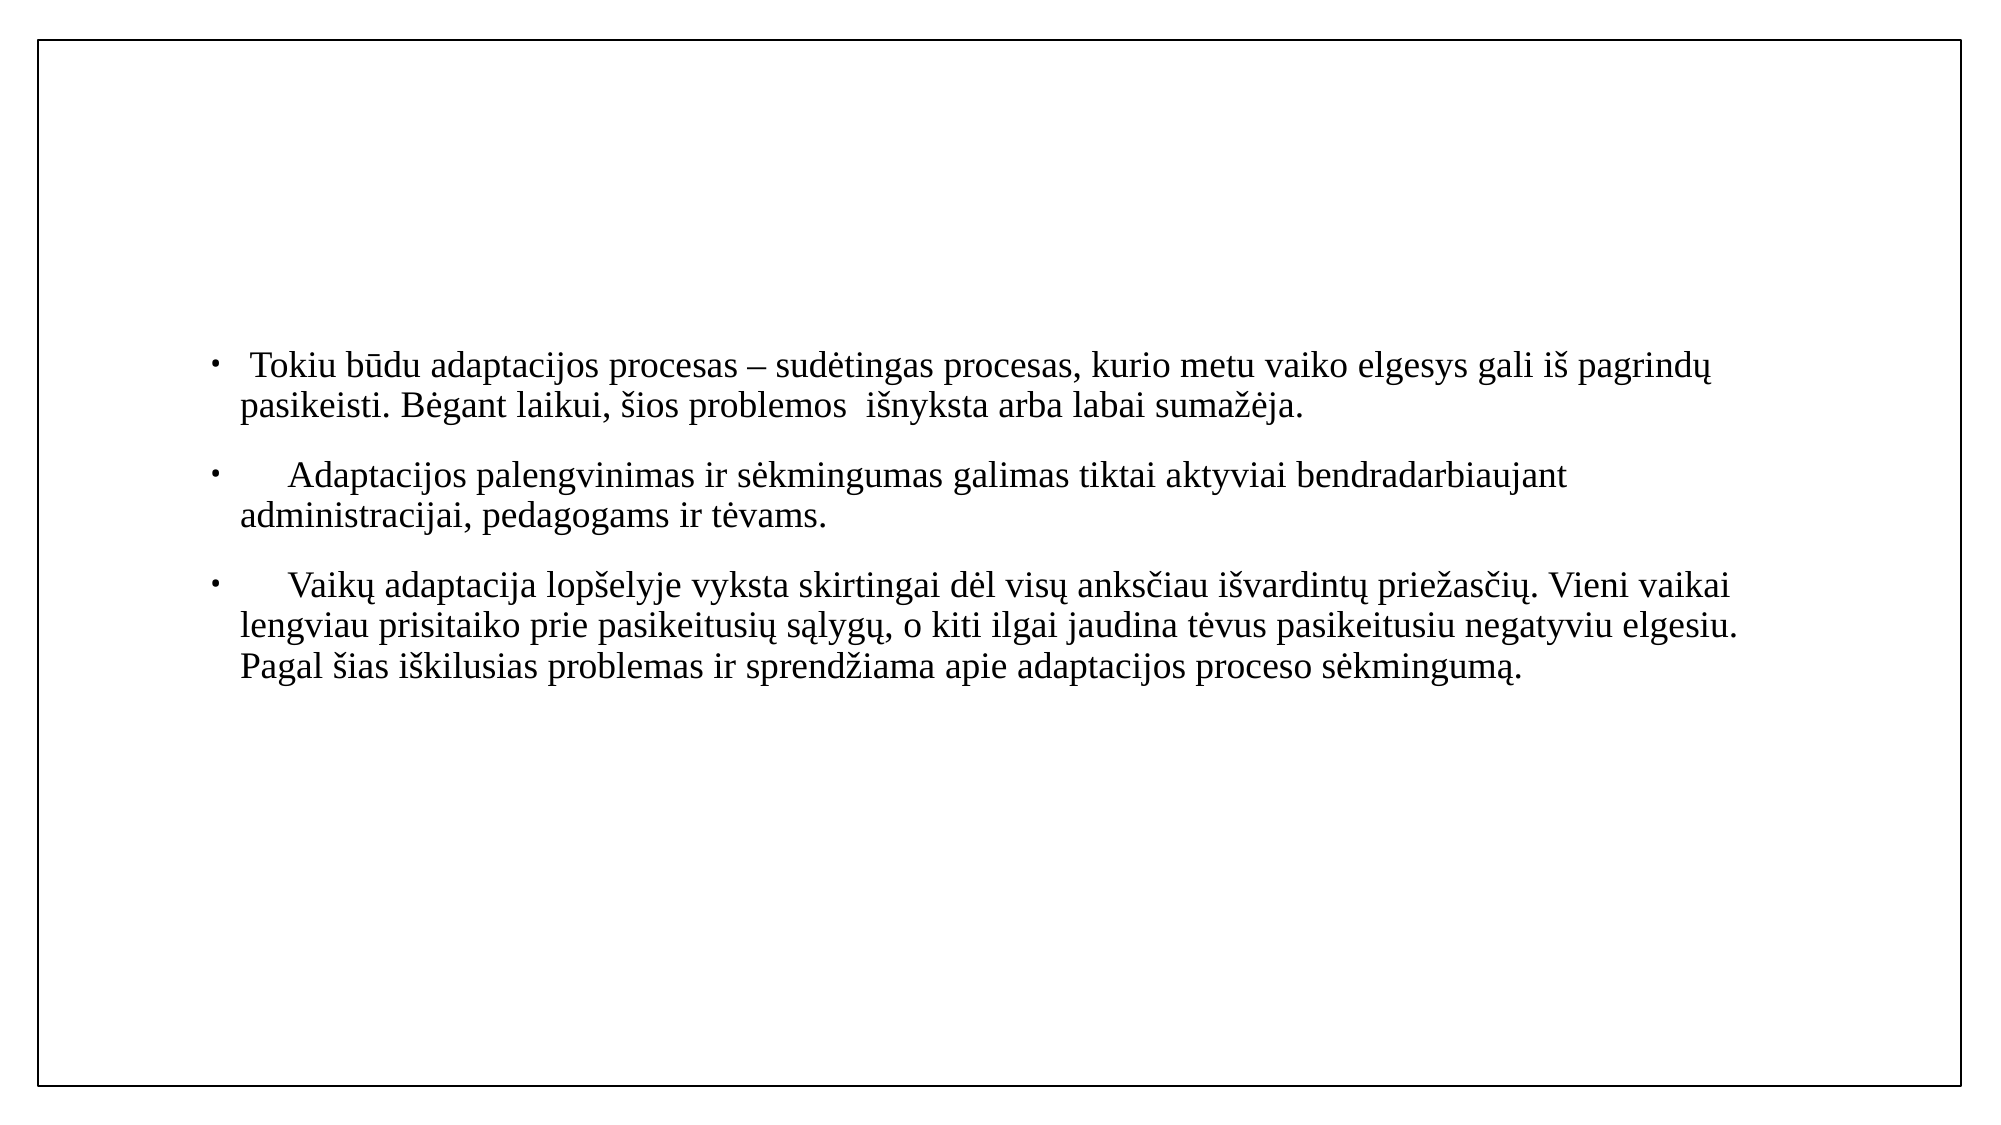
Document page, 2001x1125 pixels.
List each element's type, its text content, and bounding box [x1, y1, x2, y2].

list Tokiu būdu adaptacijos procesas – sudėtingas procesas, kurio metu vaiko elgesys gali iš pagrindų pasikeisti. Bėgant laikui, šios problemos išnyksta arba labai sumažėja. Adaptacijos palengvinimas ir sėkmingumas galimas tiktai aktyviai bendradarbiaujant administracijai, pedagogams ir tėvams. Vaikų adaptacija lopšelyje vyksta skirtingai dėl visų anksčiau išvardintų priežasčių. Vieni vaikai lengviau prisitaiko prie pasikeitusių sąlygų, o kiti ilgai jaudina tėvus pasikeitusiu negatyviu elgesiu. Pagal šias iškilusias problemas ir sprendžiama apie adaptacijos proceso sėkmingumą. [187, 337, 1808, 1000]
